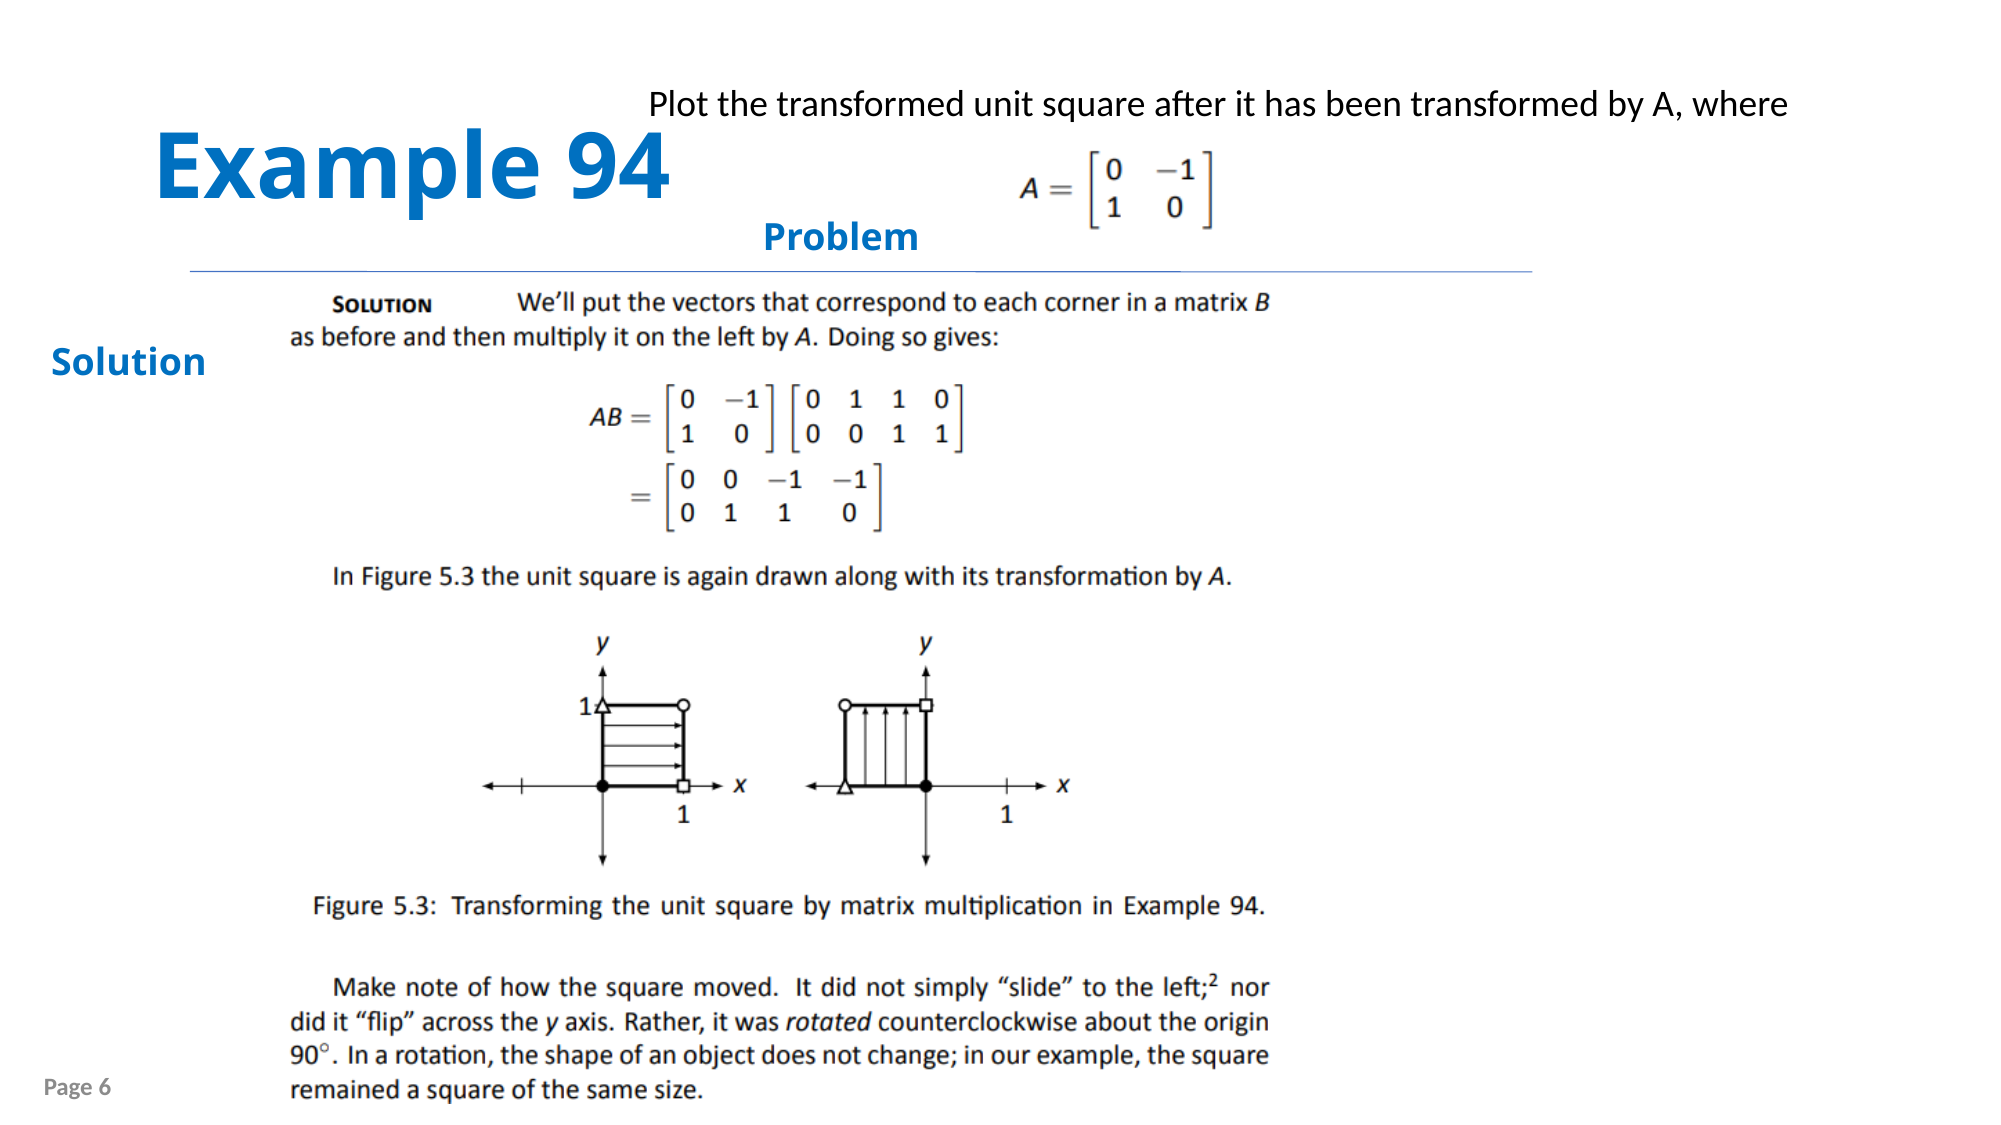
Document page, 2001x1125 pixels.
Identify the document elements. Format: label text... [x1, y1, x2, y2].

text_box Solution [36, 330, 222, 390]
text_box Problem [747, 205, 935, 266]
text_box Page 6 [28, 1055, 479, 1116]
title Example 94 [137, 59, 1863, 278]
text_box Plot the transformed unit square after it has been transformed by A, where [633, 71, 1805, 132]
picture [1014, 142, 1220, 237]
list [286, 282, 1279, 1104]
